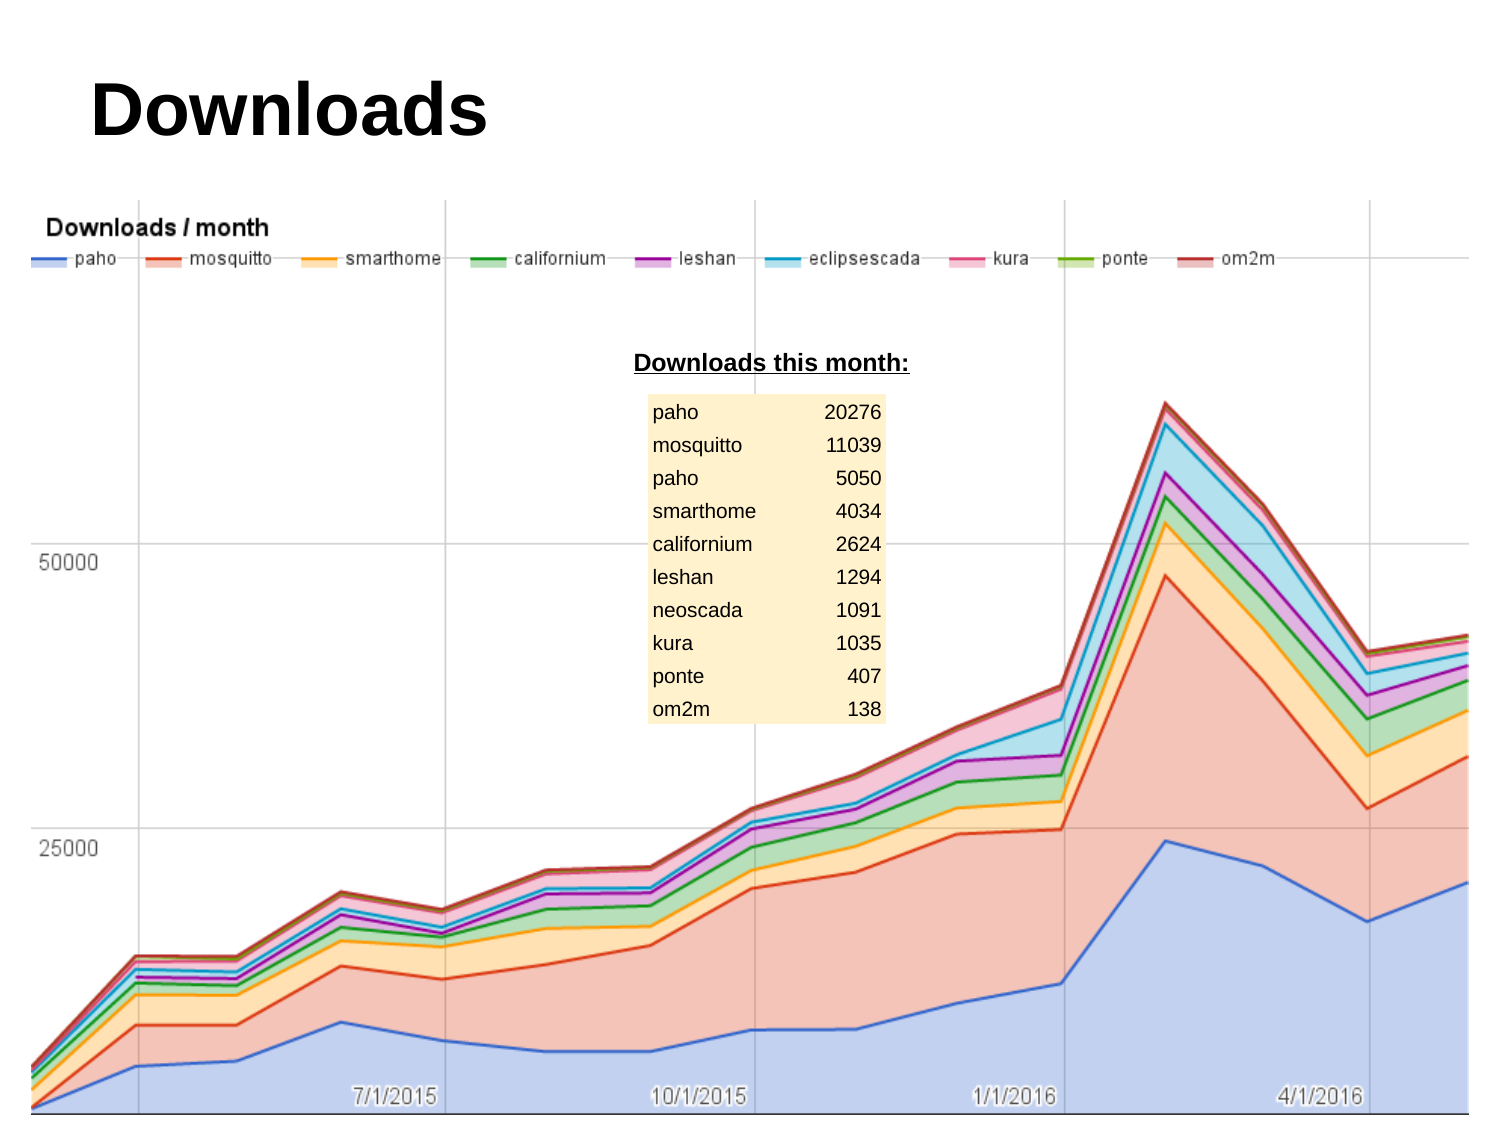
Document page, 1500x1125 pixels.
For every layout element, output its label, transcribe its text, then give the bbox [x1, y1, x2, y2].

title Downloads [75, 45, 1425, 181]
picture [30, 200, 1469, 1115]
